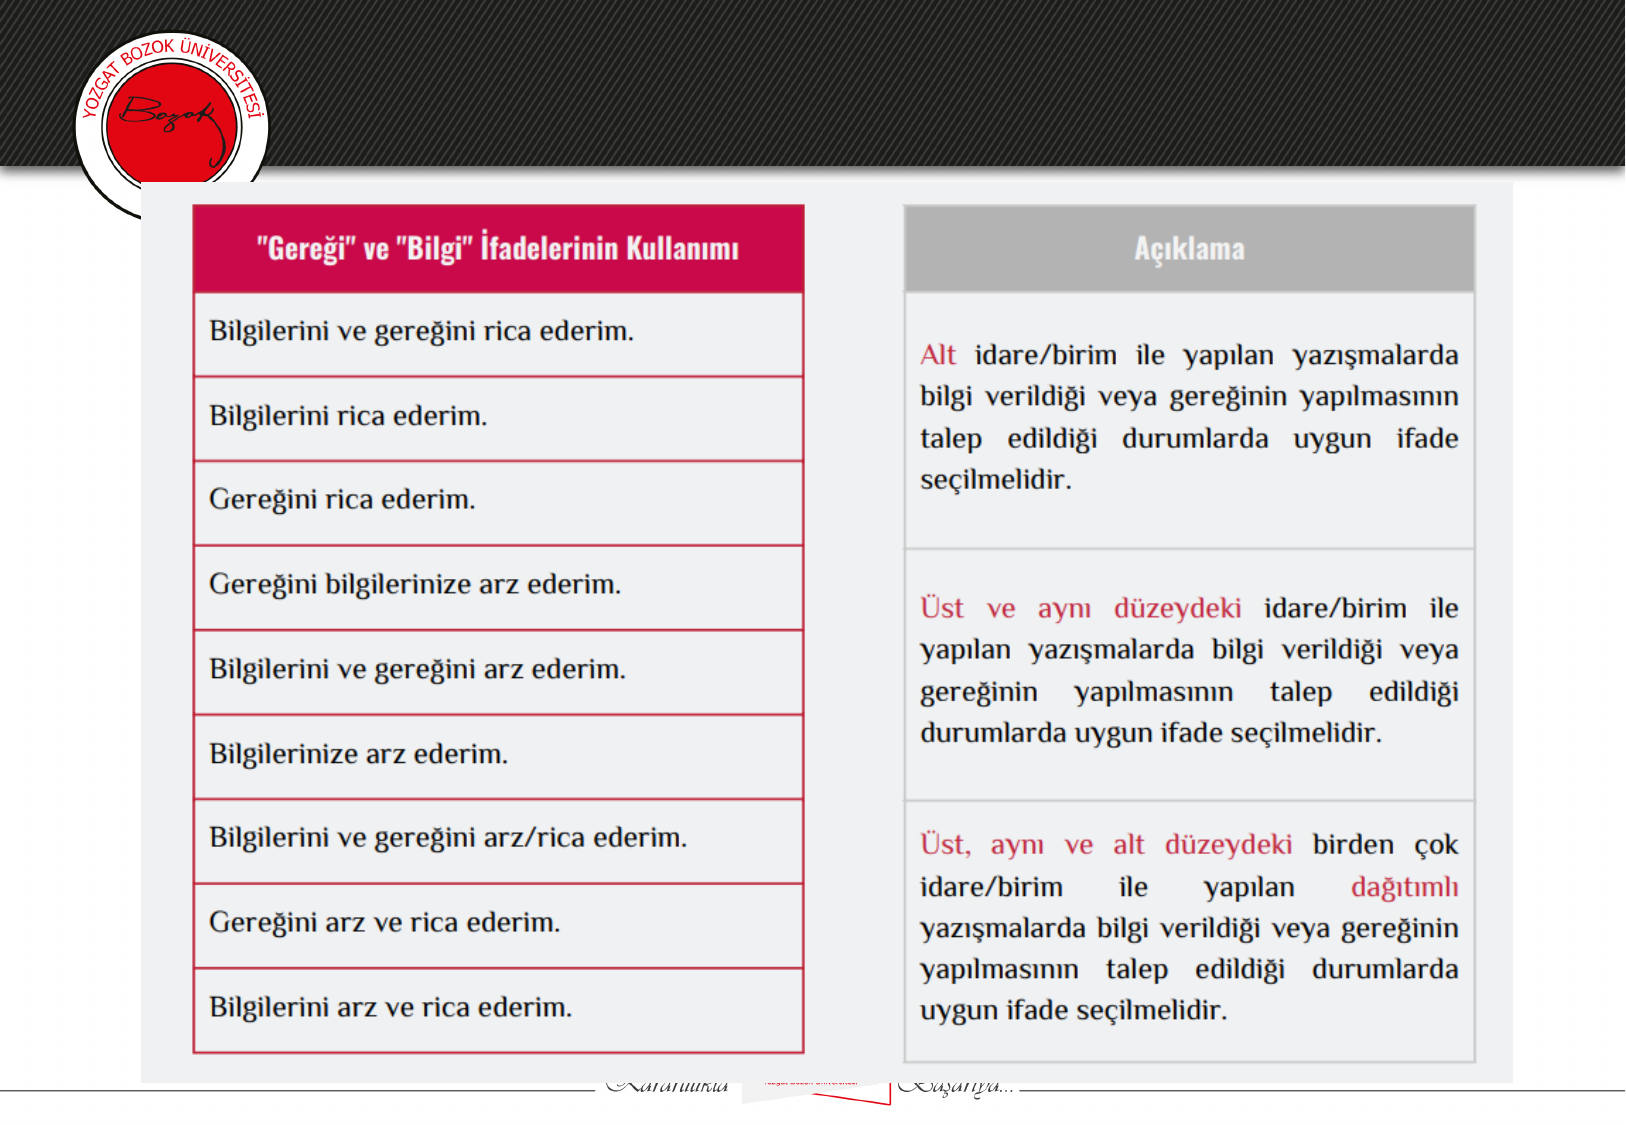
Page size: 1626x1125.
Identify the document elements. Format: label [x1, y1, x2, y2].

picture [0, 0, 1626, 1125]
list [141, 182, 1514, 1083]
